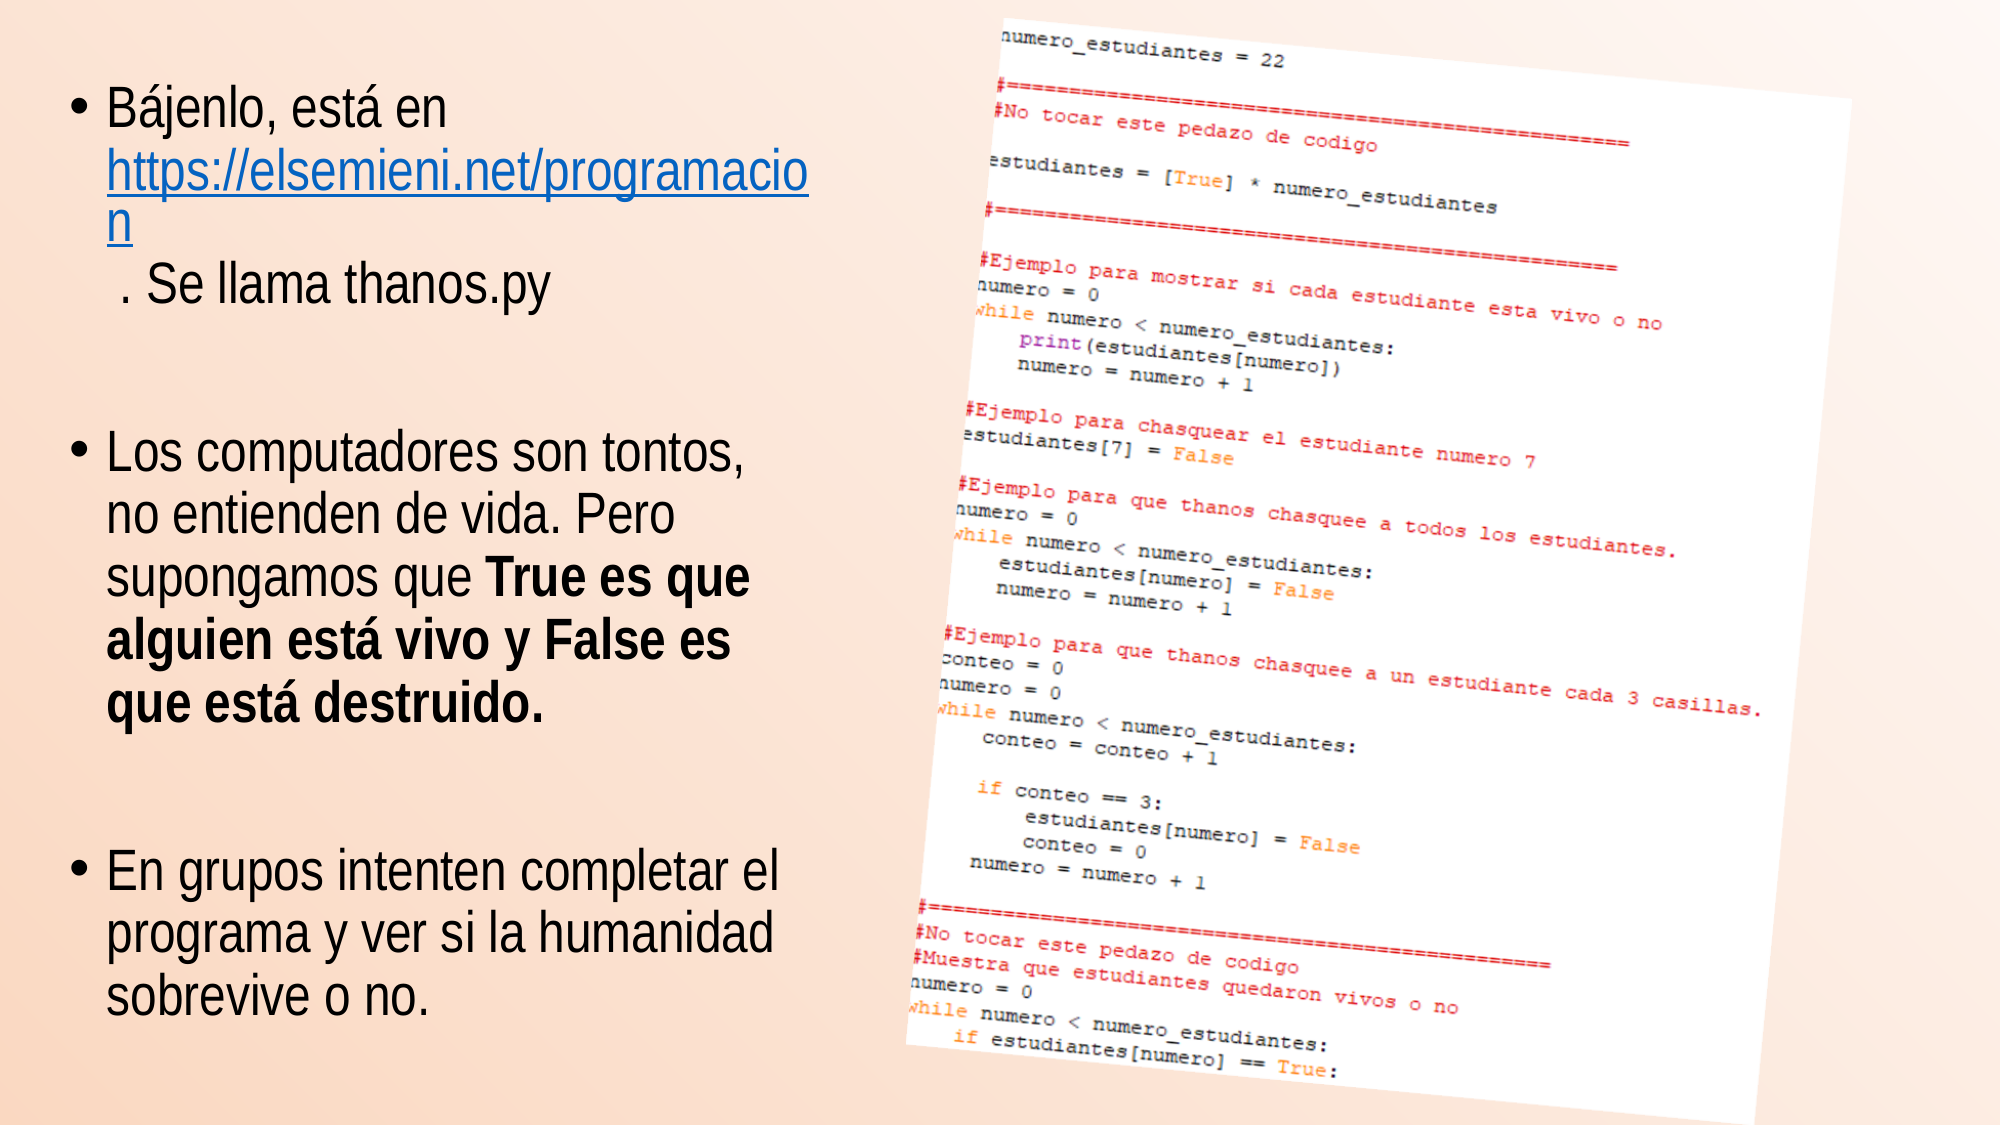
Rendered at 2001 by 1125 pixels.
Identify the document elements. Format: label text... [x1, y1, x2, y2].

list Bájenlo, está en https://elsemieni.net/programacion . Se llama thanos.py Los computadores son tontos, no entienden de vida. Pero supongamos que True es que alguien está vivo y False es que está destruido. En grupos intenten completar el programa y ver si la humanidad sobrevive o no. [54, 70, 827, 1055]
picture [906, 19, 1852, 1125]
